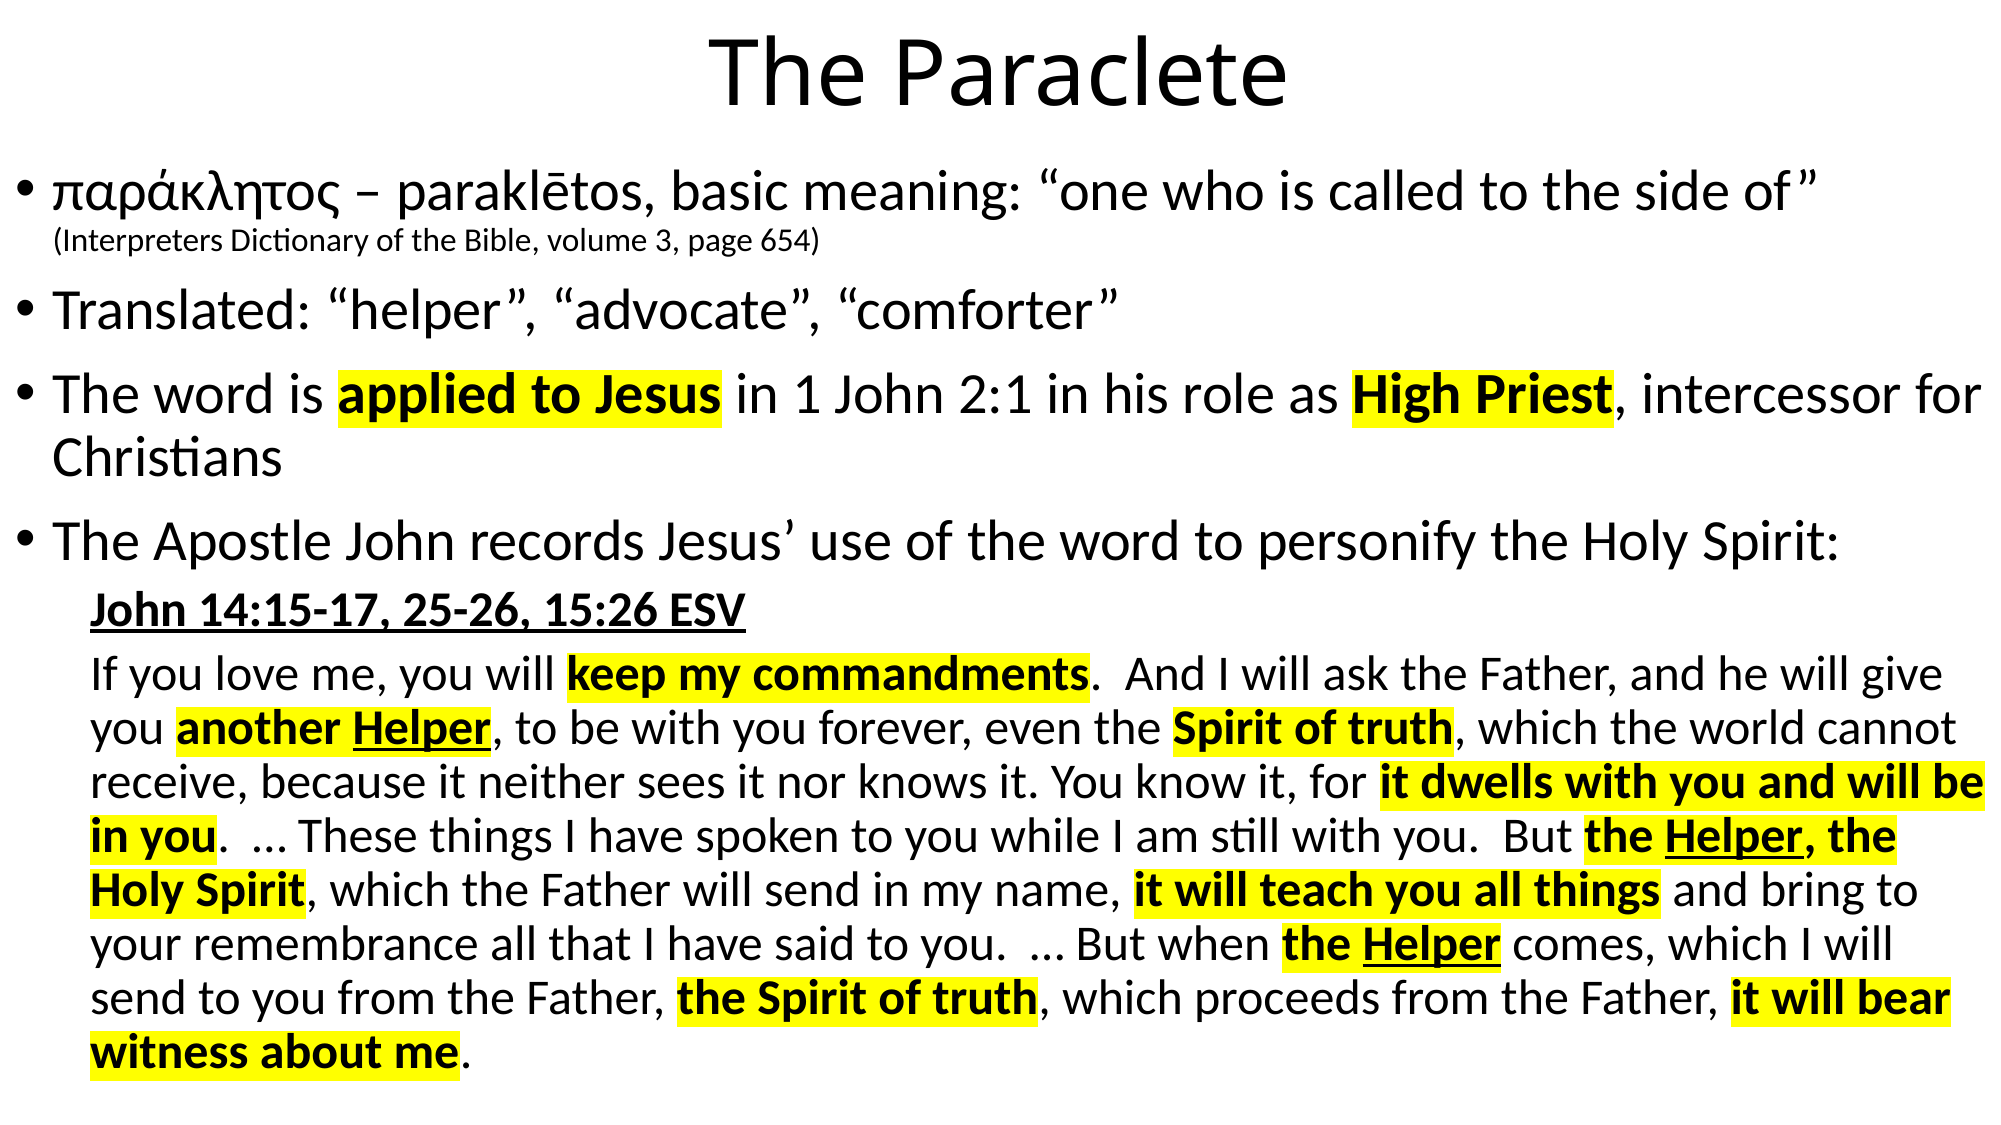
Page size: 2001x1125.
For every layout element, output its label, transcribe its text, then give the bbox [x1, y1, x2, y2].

title The Paraclete [137, 0, 1863, 152]
list παράκλητος – paraklētos, basic meaning: “one who is called to the side of” (Interpreters Dictionary of the Bible, volume 3, page 654) Translated: “helper”, “advocate”, “comforter” The word is applied to Jesus in 1 John 2:1 in his role as High Priest, intercessor for Christians The Apostle John records Jesus’ use of the word to personify the Holy Spirit: John 14:15-17, 25-26, 15:26 ESV If you love me, you will keep my commandments. And I will ask the Father, and he will give you another Helper, to be with you forever, even the Spirit of truth, which the world cannot receive, because it neither sees it nor knows it. You know it, for it dwells with you and will be in you. … These things I have spoken to you while I am still with you. But the Helper, the Holy Spirit, which the Father will send in my name, it will teach you all things and bring to your remembrance all that I have said to you. … But when the Helper comes, which I will send to you from the Father, the Spirit of truth, which proceeds from the Father, it will bear witness about me. [0, 152, 2000, 1125]
